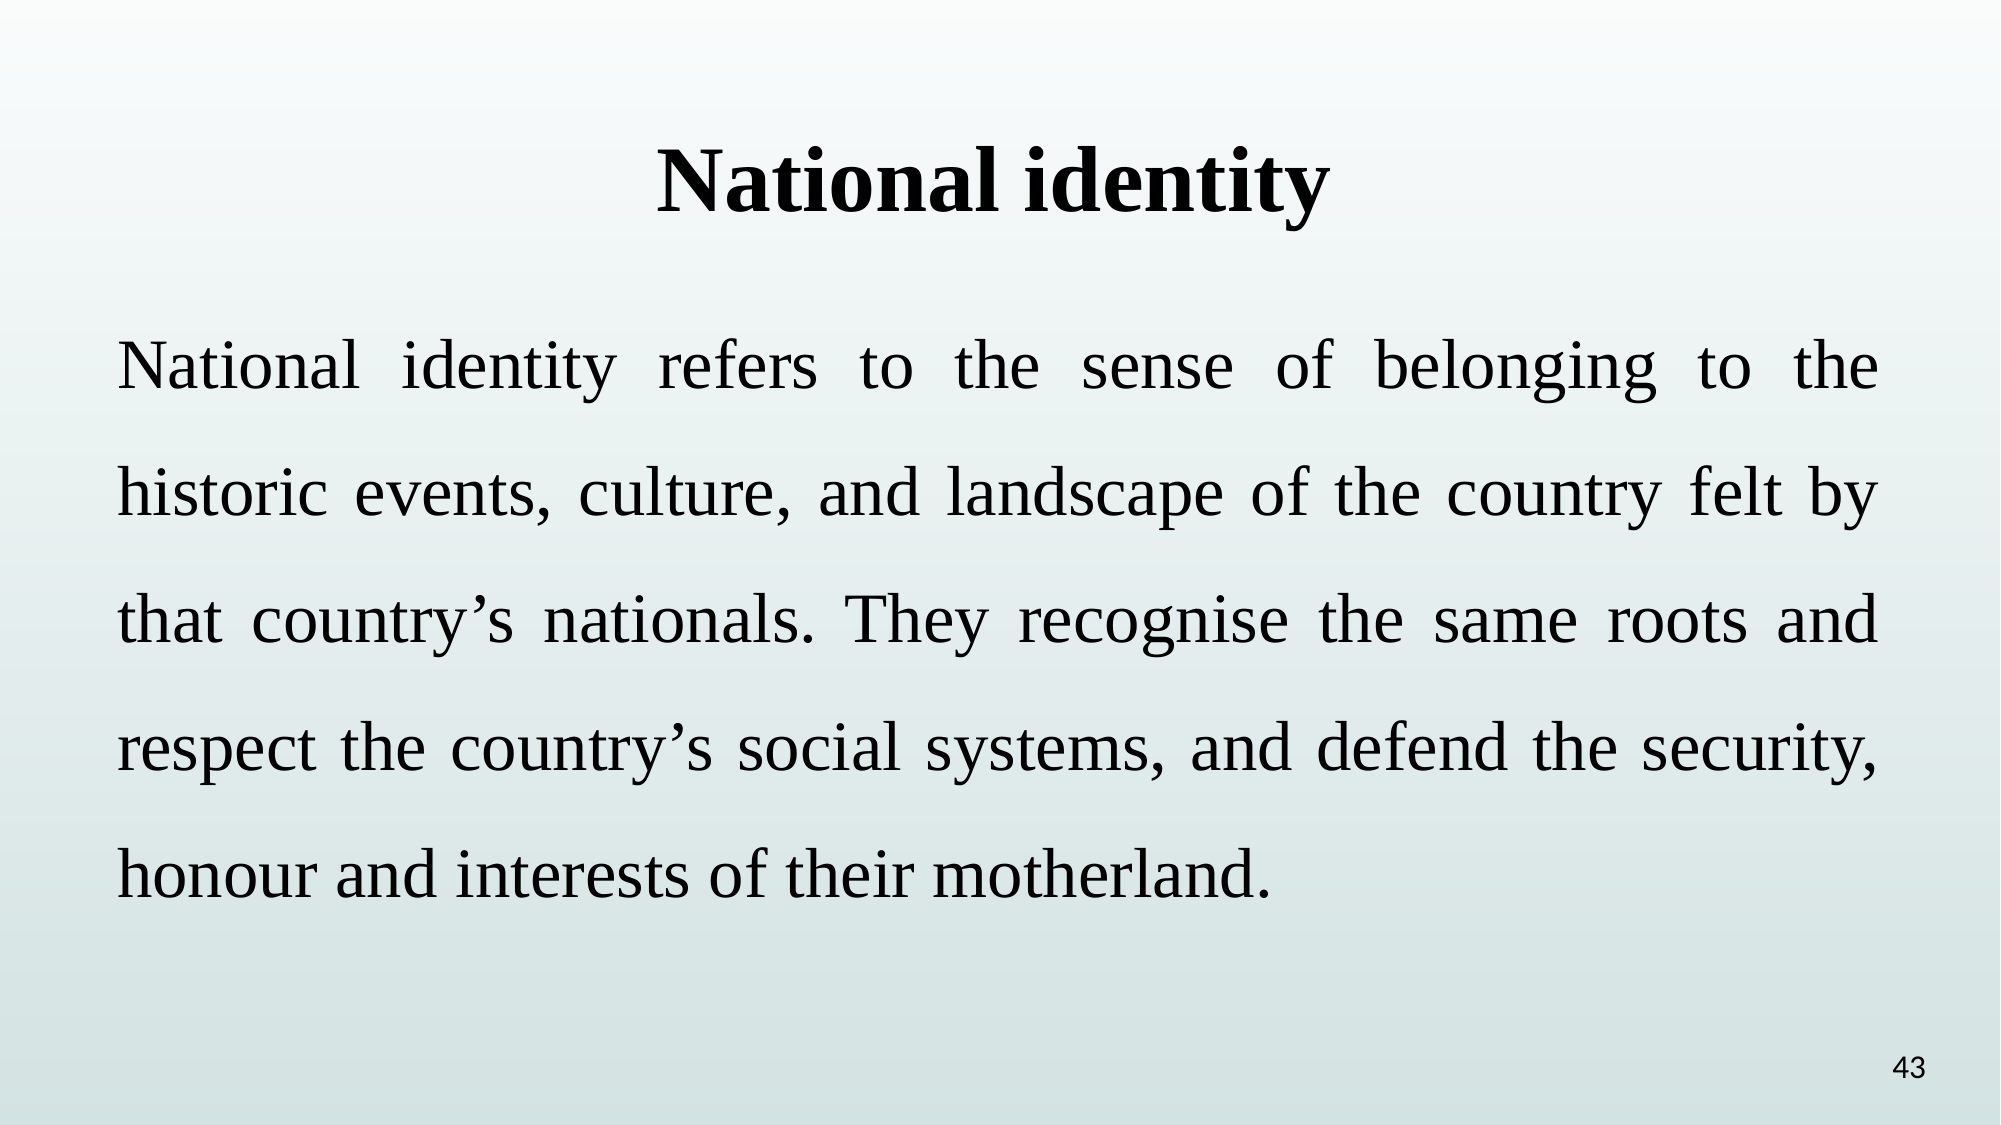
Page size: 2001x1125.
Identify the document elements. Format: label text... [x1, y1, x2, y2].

slide_number 43 [1779, 1035, 1941, 1095]
text_box National identity refers to the sense of belonging to the historic events, culture, and landscape of the country felt by that country’s nationals. They recognise the same roots and respect the country’s social systems, and defend the security, honour and interests of their motherland. [102, 267, 1898, 920]
text_box National identity [432, 54, 1556, 238]
